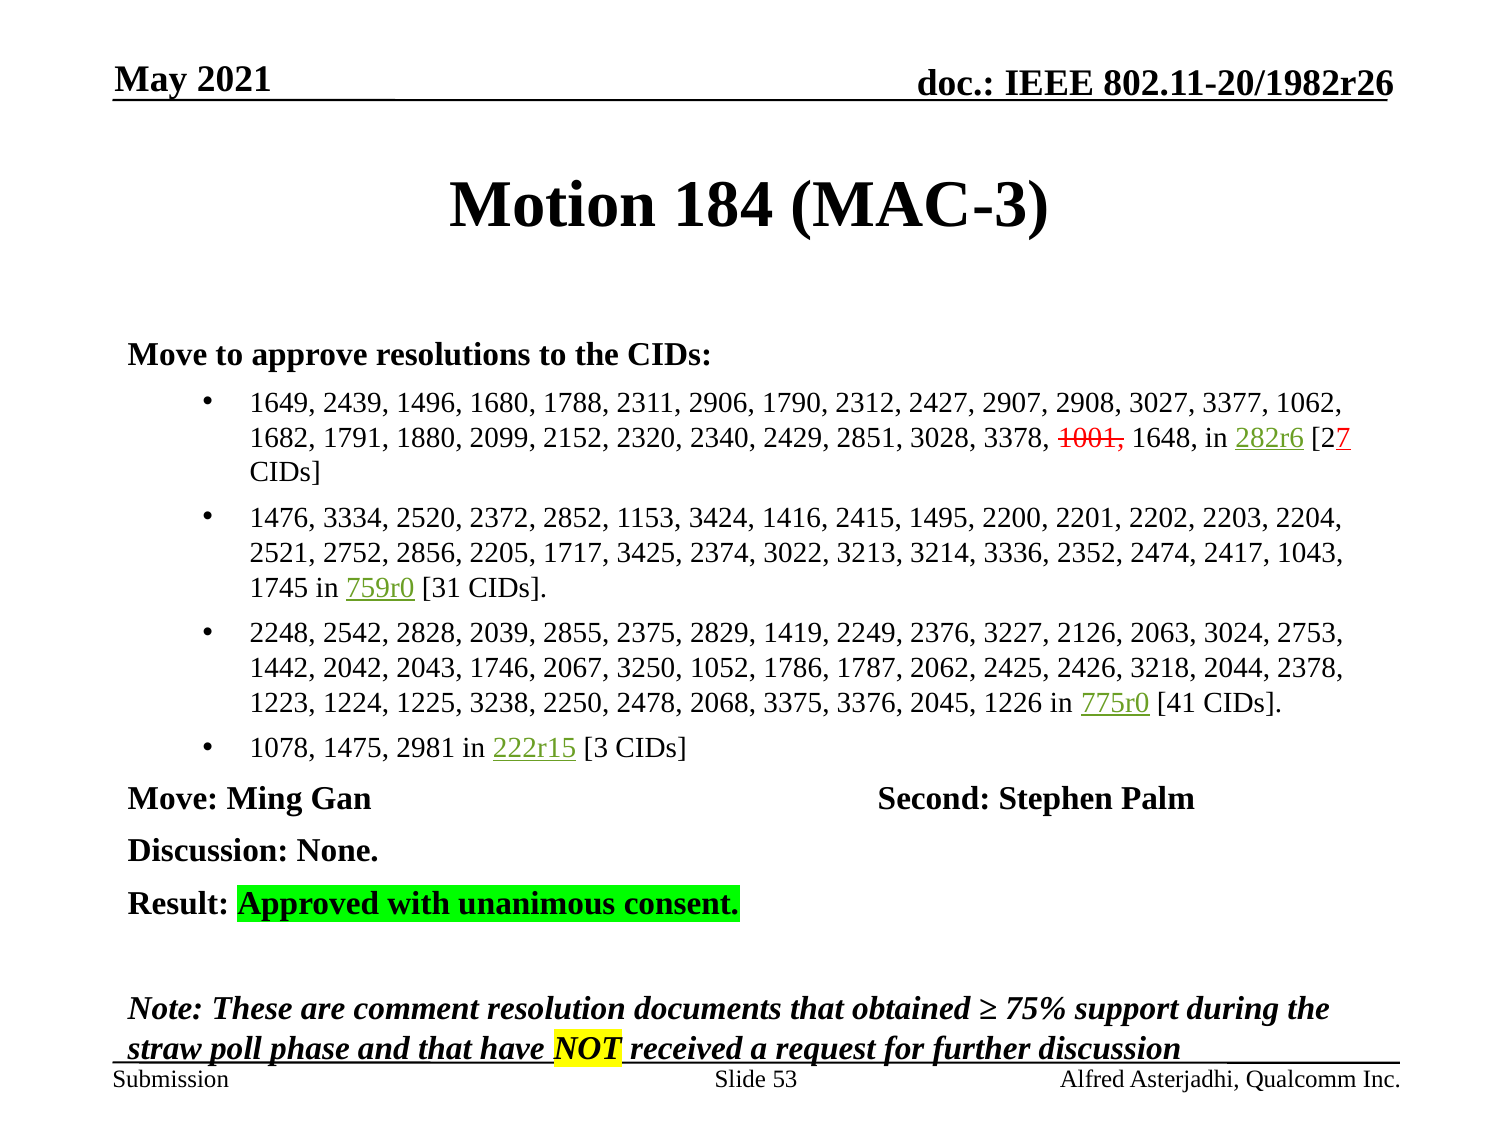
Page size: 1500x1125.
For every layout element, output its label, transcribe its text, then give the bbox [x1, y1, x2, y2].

list Move to approve resolutions to the CIDs: 1649, 2439, 1496, 1680, 1788, 2311, 2906, 1790, 2312, 2427, 2907, 2908, 3027, 3377, 1062, 1682, 1791, 1880, 2099, 2152, 2320, 2340, 2429, 2851, 3028, 3378, 1001, 1648, in 282r6 [27 CIDs] 1476, 3334, 2520, 2372, 2852, 1153, 3424, 1416, 2415, 1495, 2200, 2201, 2202, 2203, 2204, 2521, 2752, 2856, 2205, 1717, 3425, 2374, 3022, 3213, 3214, 3336, 2352, 2474, 2417, 1043, 1745 in 759r0 [31 CIDs]. 2248, 2542, 2828, 2039, 2855, 2375, 2829, 1419, 2249, 2376, 3227, 2126, 2063, 3024, 2753, 1442, 2042, 2043, 1746, 2067, 3250, 1052, 1786, 1787, 2062, 2425, 2426, 3218, 2044, 2378, 1223, 1224, 1225, 3238, 2250, 2478, 2068, 3375, 3376, 2045, 1226 in 775r0 [41 CIDs]. 1078, 1475, 2981 in 222r15 [3 CIDs] Move: Ming Gan Second: Stephen Palm Discussion: None. Result: Approved with unanimous consent. Note: These are comment resolution documents that obtained ≥ 75% support during the straw poll phase and that have NOT received a request for further discussion [112, 324, 1388, 1063]
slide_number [114, 54, 423, 100]
slide_number Slide 53 [712, 1061, 800, 1123]
footer Alfred Asterjadhi, Qualcomm Inc. [878, 1061, 1402, 1093]
title Motion 184 (MAC-3) [112, 112, 1388, 288]
